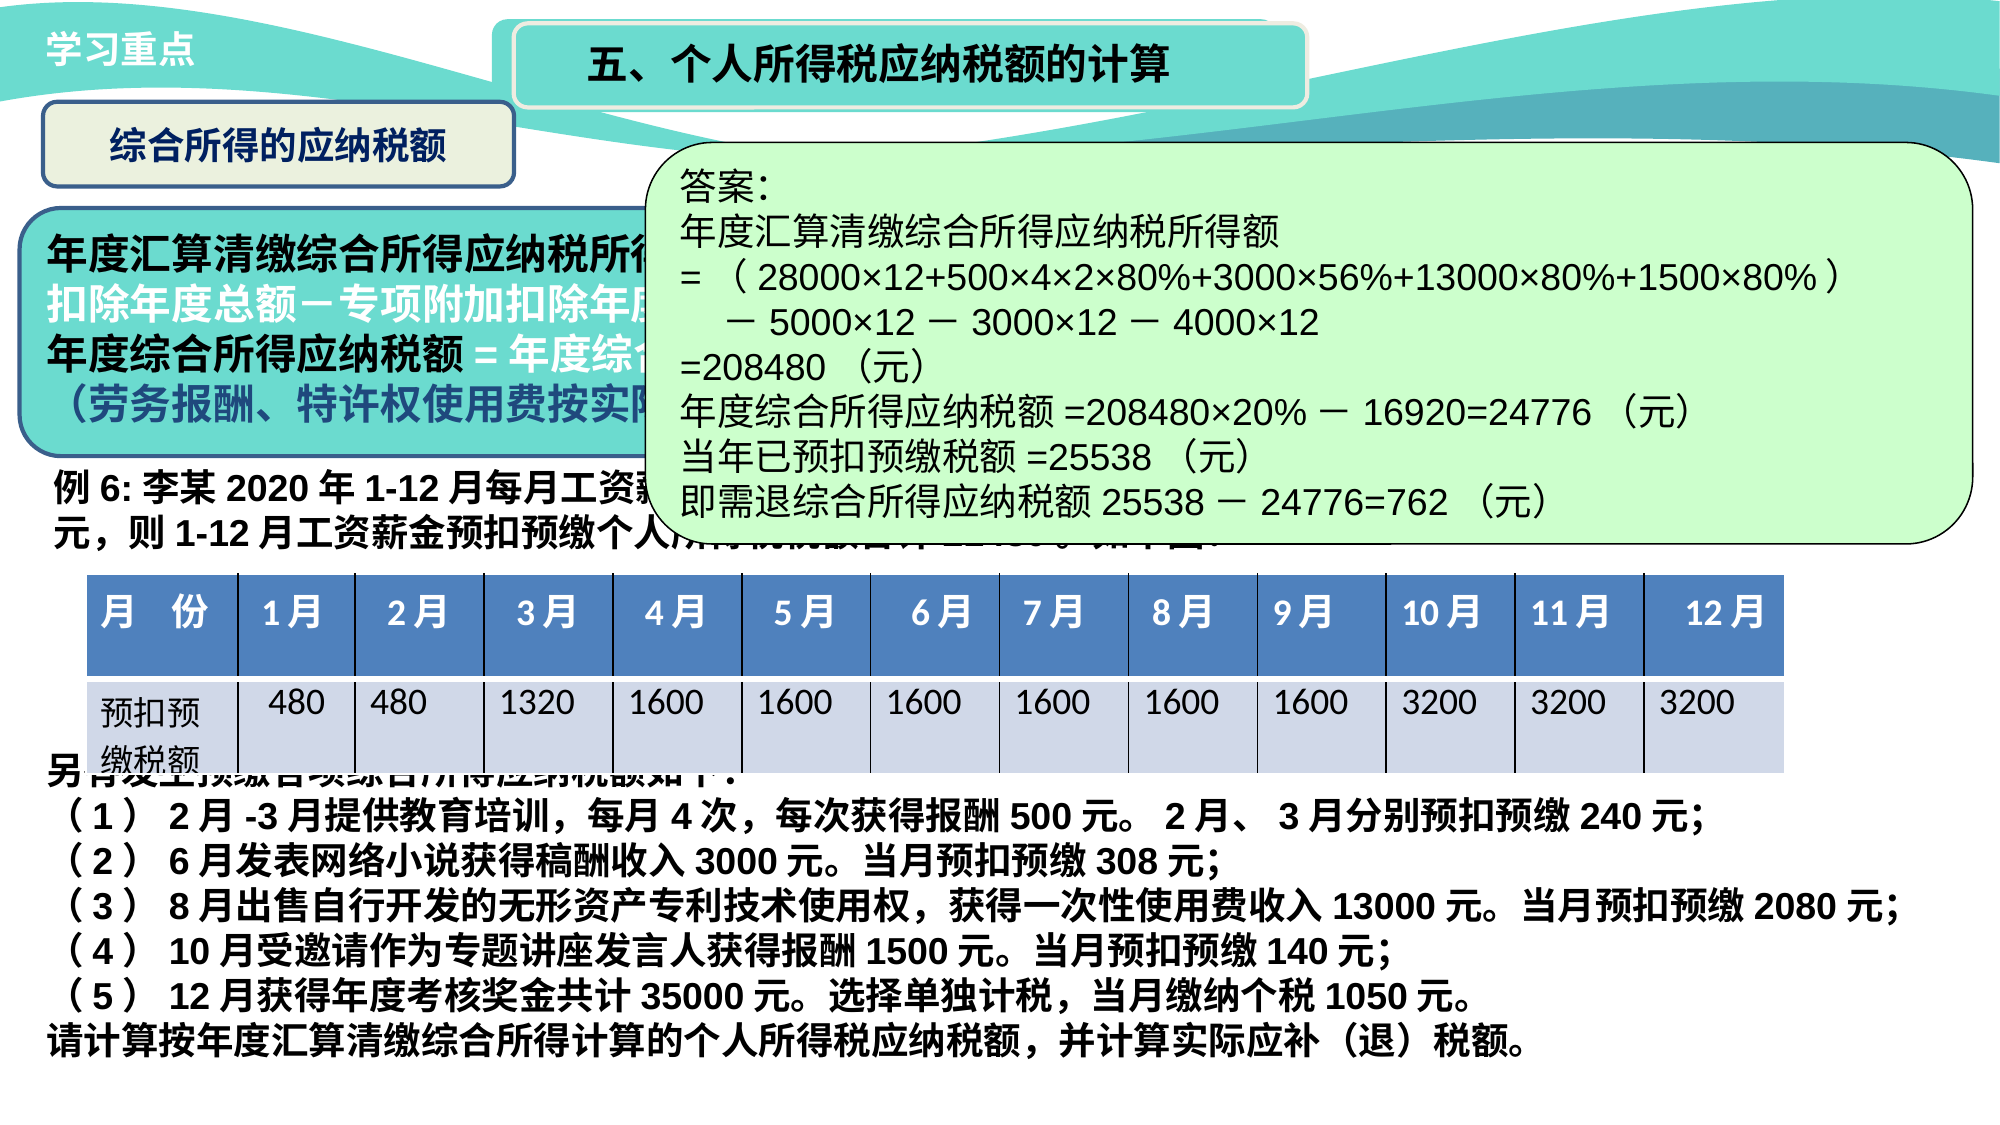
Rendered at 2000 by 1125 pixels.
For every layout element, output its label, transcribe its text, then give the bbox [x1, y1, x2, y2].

table_cell 预扣预缴税额 [87, 682, 237, 773]
table_cell 480 [239, 682, 354, 773]
table_header 3月 [485, 575, 612, 676]
table_cell 1320 [485, 682, 612, 773]
table_header 月 份 [87, 575, 237, 676]
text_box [491, 18, 1308, 113]
table_header 4月 [614, 575, 741, 676]
table_cell 3200 [1516, 682, 1643, 773]
table_header 5月 [743, 575, 870, 676]
text_box 答案： 年度汇算清缴综合所得应纳税所得额 =（28000×12+500×4×2×80%+3000×56%+13000×80%+1500×80%） －5000×12－3000×12－4000×12 =208480（元） 年度综合所得应纳税额=208480×20%－16920=24776（元） 当年已预扣预缴税额=25538（元） 即需退综合所得应纳税额25538－24776=762（元） [645, 175, 1973, 545]
table_cell 1600 [1000, 682, 1128, 773]
text_box 另有发生预缴各项综合所得应纳税额如下： （1）2月-3月提供教育培训，每月4次，每次获得报酬500元。2月、3月分别预扣预缴240元； （2）6月发表网络小说获得稿酬收入3000元。当月预扣预缴308元； （3）8月出售自行开发的无形资产专利技术使用权，获得一次性使用费收入13000元。当月预扣预缴2080元； （4）10月受邀请作为专题讲座发言人获得报酬1500元。当月预扣预缴140元； （5）12月获得年度考核奖金共计35000元。选择单独计税，当月缴纳个税1050元。 请计算按年度汇算清缴综合所得计算的个人所得税应纳税额，并计算实际应补（退）税额。 [31, 739, 1966, 1070]
table_cell 1600 [743, 682, 870, 773]
text_box 年度汇算清缴综合所得应纳税所得额＝每一纳税年度的4项综合所得收入总额－6万元/年－专项扣除年度总额－专项附加扣除年度总额－其他扣除 年度综合所得应纳税额=年度综合所得应纳税所得额×税率－速算扣除数 （劳务报酬、特许权使用费按实际收入的80%，稿酬按实际收入的56%） [17, 205, 645, 459]
table_cell 3200 [1387, 682, 1514, 773]
table_cell 3200 [1645, 682, 1784, 773]
table_header 1月 [239, 575, 354, 676]
table_cell 1600 [614, 682, 741, 773]
table_cell 480 [356, 682, 483, 773]
table_header 11月 [1516, 575, 1643, 676]
table_header 8月 [1129, 575, 1257, 676]
text_box 综合所得的应纳税额 [41, 175, 516, 189]
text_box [0, 0, 2000, 164]
table_header 6月 [871, 575, 999, 676]
table_cell 1600 [1258, 682, 1385, 773]
text_box 例6:李某2020年1-12月每月工资薪金为28000元，每月三险一金合计3000元，各项专项附加扣除合计4000元，则1-12月工资薪金预扣预缴个人所得税税额合计21480。如下图： [38, 456, 1973, 607]
table_header 9月 [1258, 575, 1385, 676]
table_header 2月 [356, 575, 483, 676]
table_header 10月 [1387, 575, 1514, 676]
table_header 12月 [1645, 575, 1784, 676]
table_cell 1600 [871, 682, 999, 773]
table_header 7月 [1000, 575, 1128, 676]
table_cell 1600 [1129, 682, 1257, 773]
